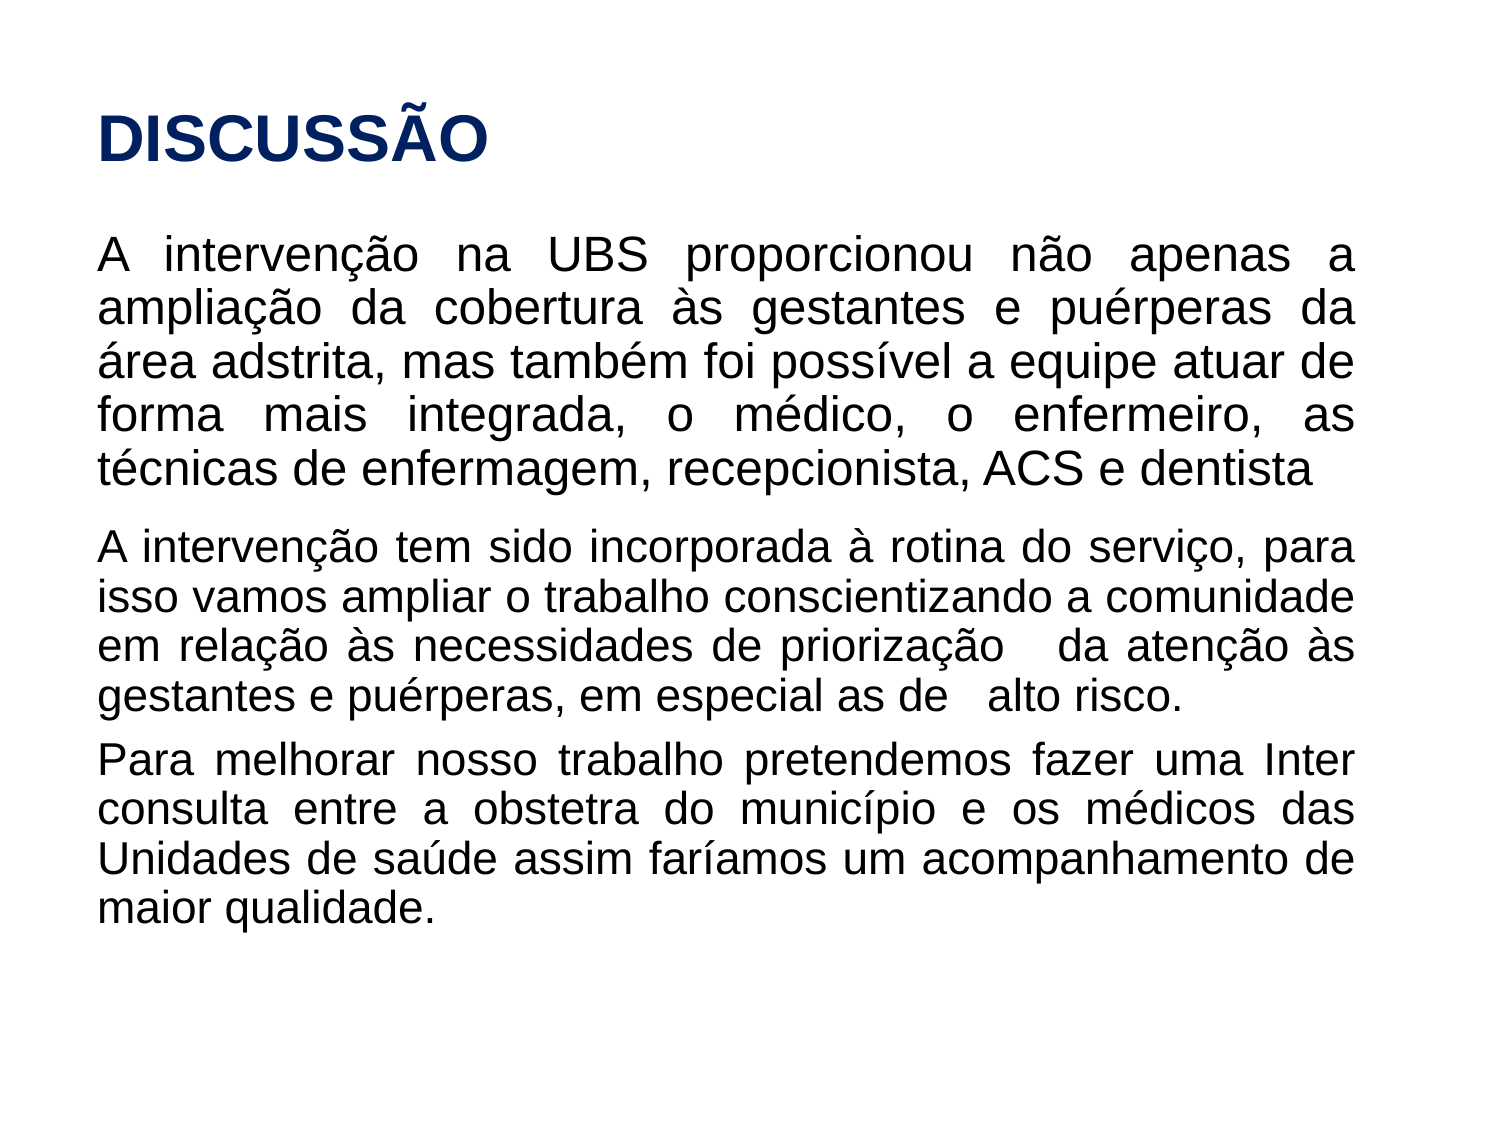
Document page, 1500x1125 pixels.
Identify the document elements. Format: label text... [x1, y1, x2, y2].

title DISCUSSÃO A intervenção na UBS proporcionou não apenas a ampliação da cobertura às gestantes e puérperas da área adstrita, mas também foi possível a equipe atuar de forma mais integrada, o médico, o enfermeiro, as técnicas de enfermagem, recepcionista, ACS e dentista [82, 54, 1370, 504]
subtitle A intervenção tem sido incorporada à rotina do serviço, para isso vamos ampliar o trabalho conscientizando a comunidade em relação às necessidades de priorização da atenção às gestantes e puérperas, em especial as de alto risco. Para melhorar nosso trabalho pretendemos fazer uma Inter consulta entre a obstetra do município e os médicos das Unidades de saúde assim faríamos um acompanhamento de maior qualidade. [82, 515, 1371, 988]
